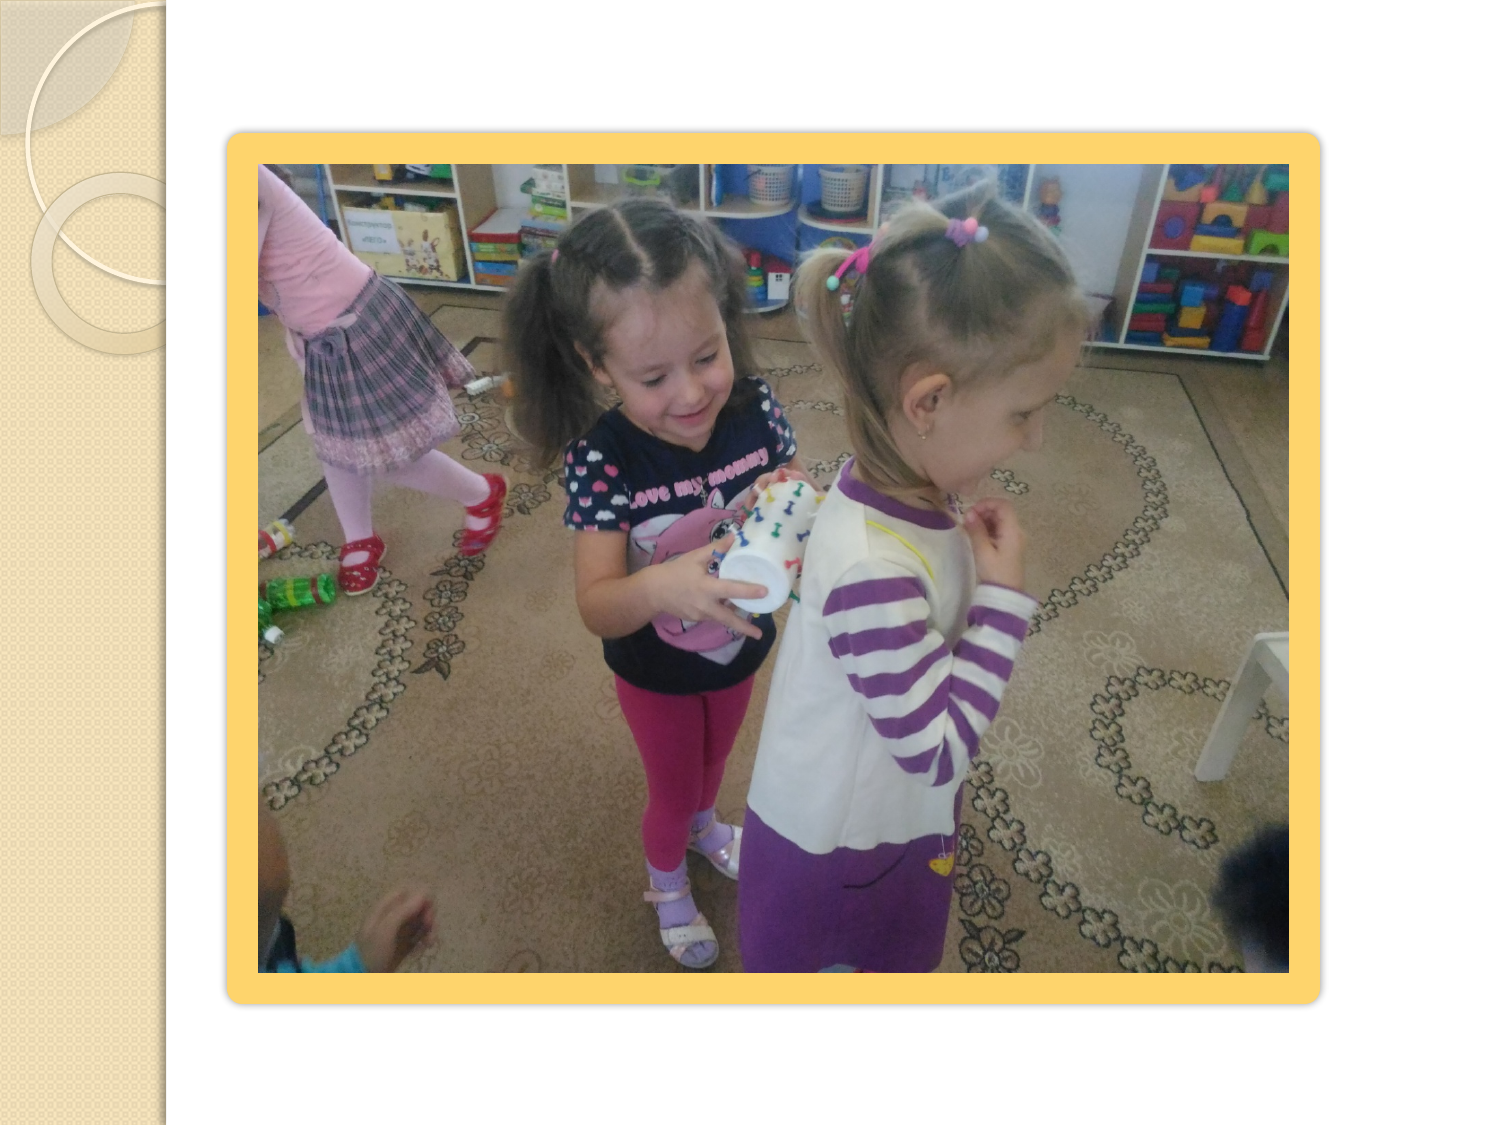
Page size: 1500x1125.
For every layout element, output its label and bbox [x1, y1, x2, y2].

list [257, 163, 1290, 973]
